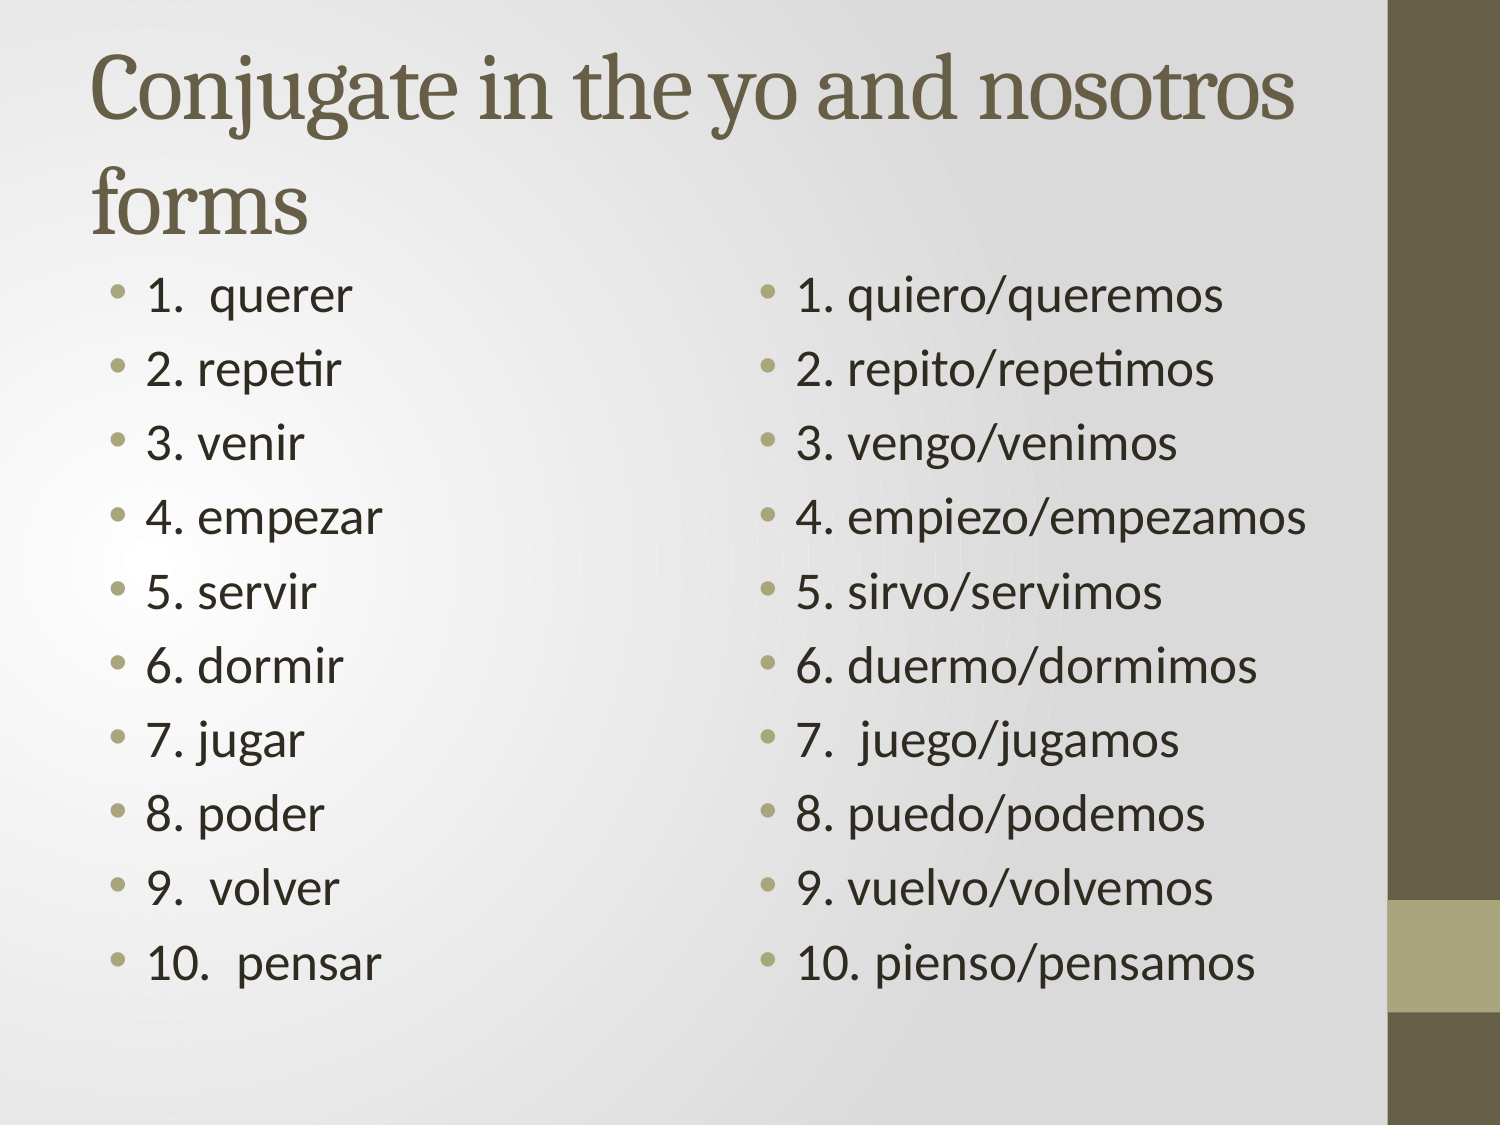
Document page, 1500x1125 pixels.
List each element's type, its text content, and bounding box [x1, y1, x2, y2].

list 1. querer 2. repetir 3. venir 4. empezar 5. servir 6. dormir 7. jugar 8. poder 9. volver 10. pensar [75, 251, 675, 1005]
title Conjugate in the yo and nosotros forms [75, 45, 1325, 233]
list 1. quiero/queremos 2. repito/repetimos 3. vengo/venimos 4. empiezo/empezamos 5. sirvo/servimos 6. duermo/dormimos 7. juego/jugamos 8. puedo/podemos 9. vuelvo/volvemos 10. pienso/pensamos [725, 251, 1375, 1005]
